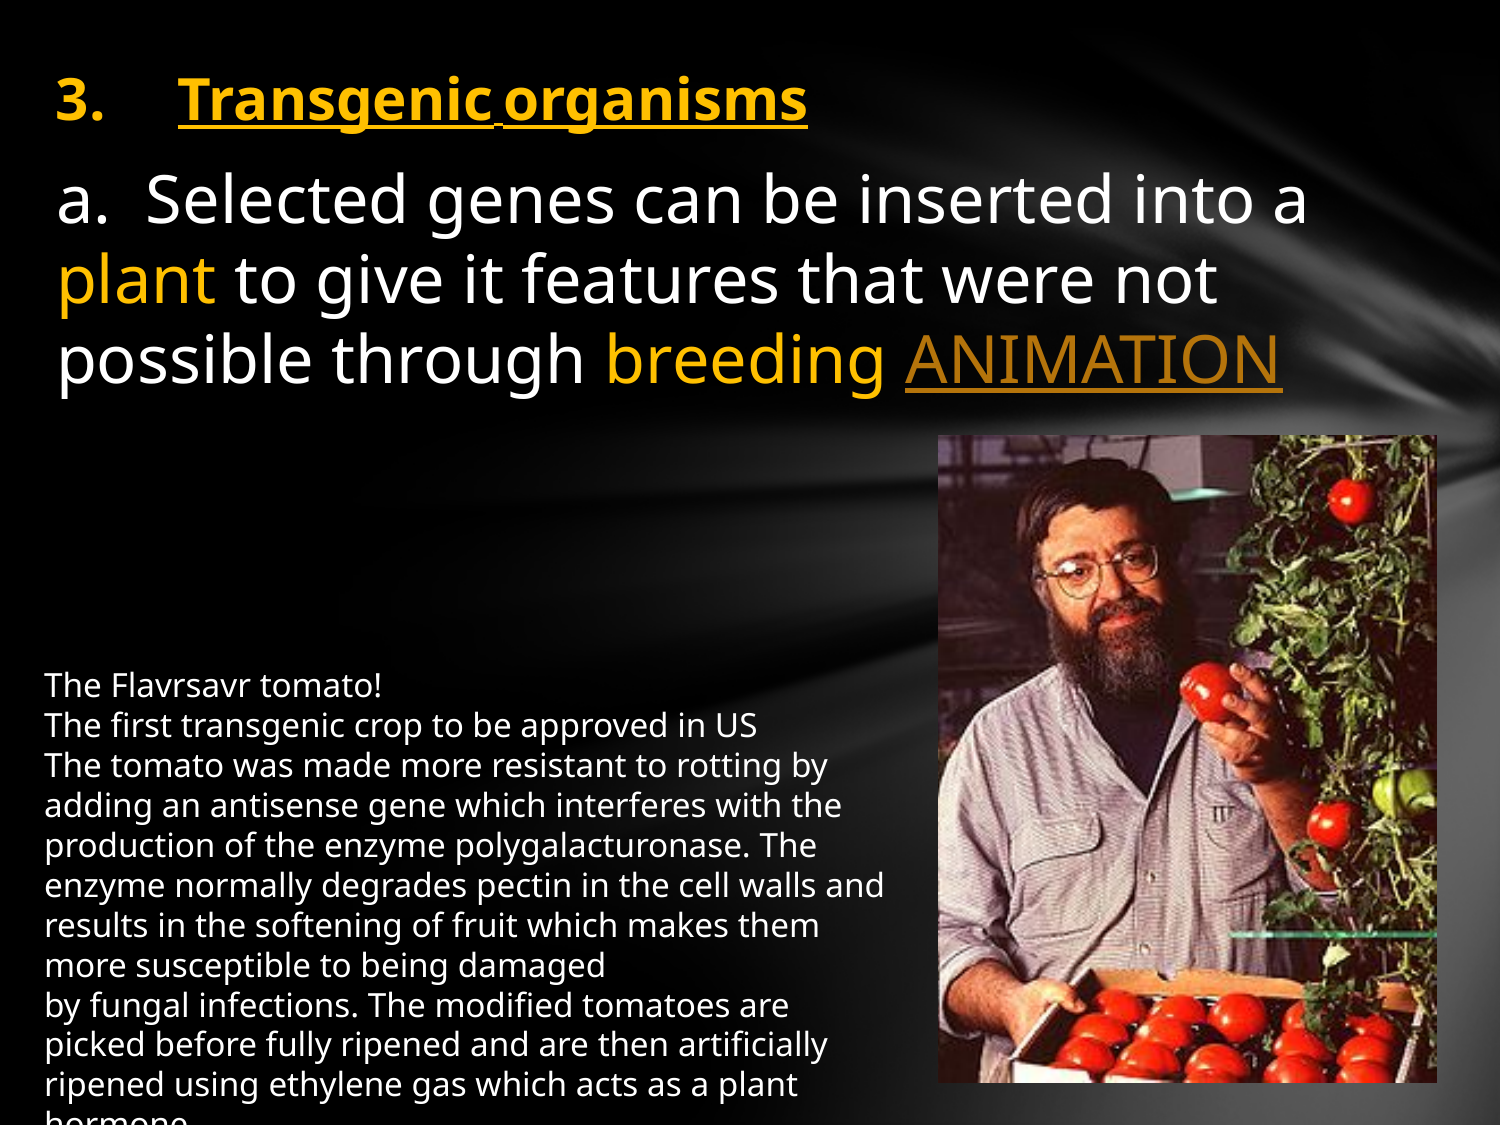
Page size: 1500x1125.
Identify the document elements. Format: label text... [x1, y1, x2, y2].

text_box a. Selected genes can be inserted into a plant to give it features that were not possible through breeding ANIMATION [41, 149, 1388, 415]
picture [938, 435, 1437, 1083]
text_box The Flavrsavr tomato! The first transgenic crop to be approved in US The tomato was made more resistant to rotting by adding an antisense gene which interferes with the production of the enzyme polygalacturonase. The enzyme normally degrades pectin in the cell walls and results in the softening of fruit which makes them more susceptible to being damaged by fungal infections. The modified tomatoes are picked before fully ripened and are then artificially ripened using ethylene gas which acts as a plant hormone. [29, 656, 904, 1125]
text_box Transgenic organisms [41, 54, 1294, 140]
